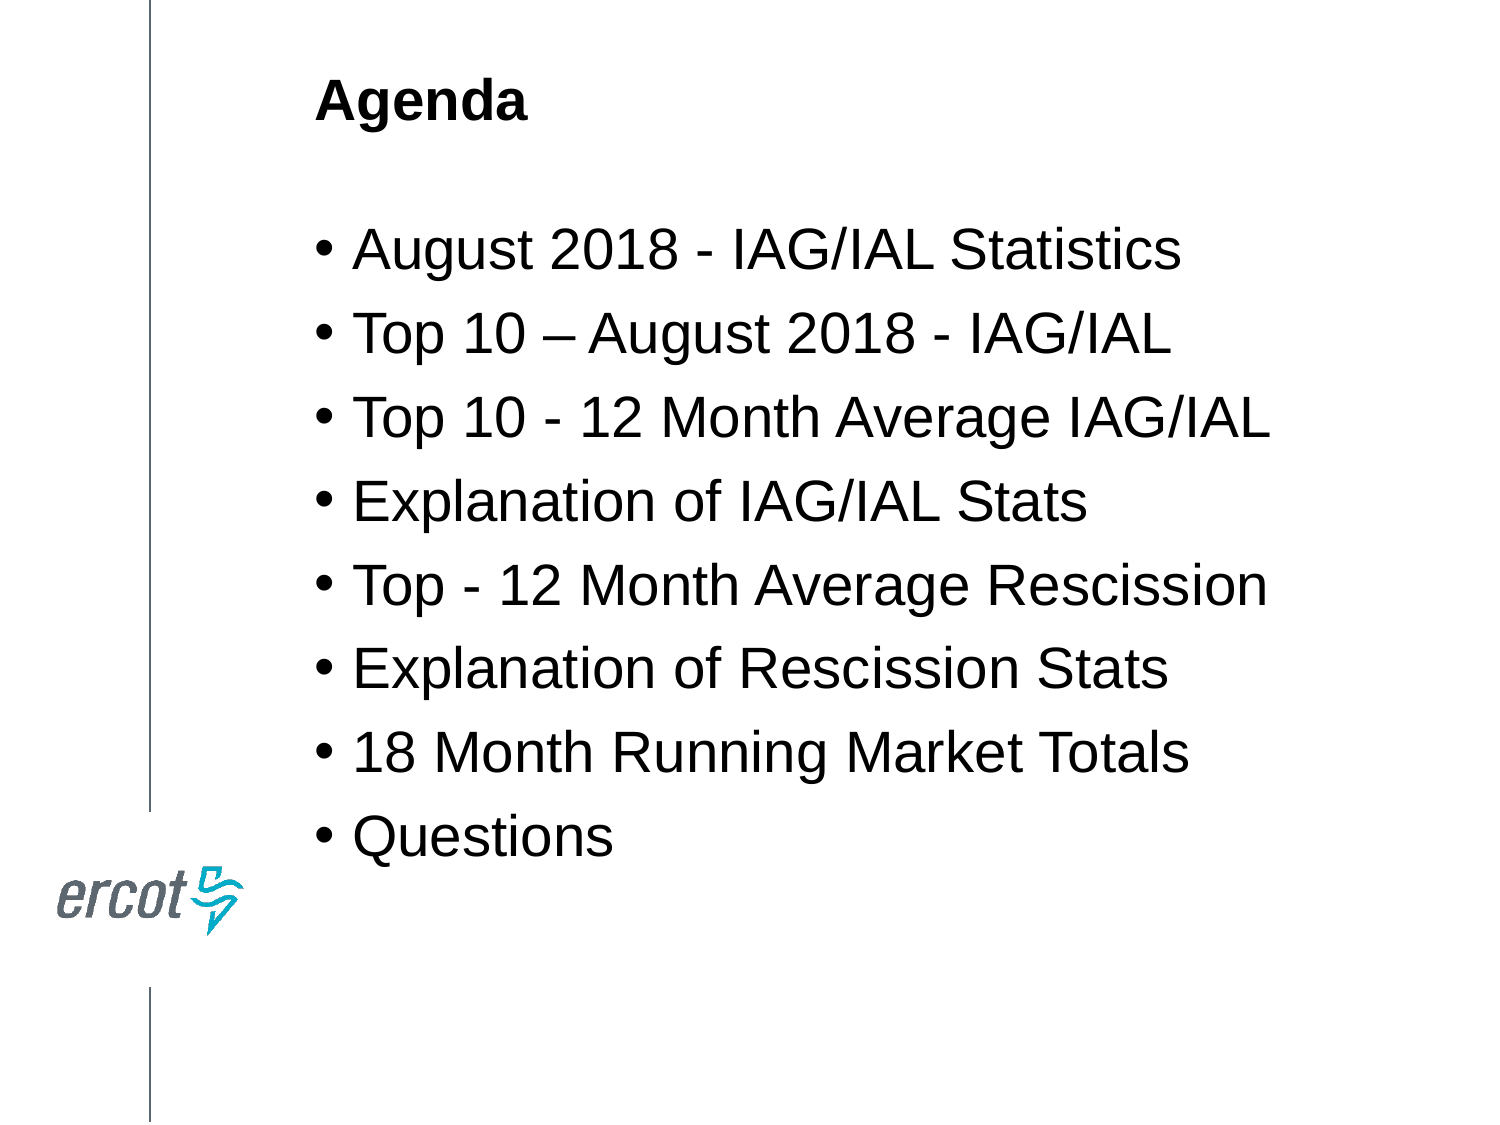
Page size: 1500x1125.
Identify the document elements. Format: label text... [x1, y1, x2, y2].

list Agenda August 2018 - IAG/IAL Statistics Top 10 – August 2018 - IAG/IAL Top 10 - 12 Month Average IAG/IAL Explanation of IAG/IAL Stats Top - 12 Month Average Rescission Explanation of Rescission Stats 18 Month Running Market Totals Questions [300, 62, 1413, 1025]
picture [53, 862, 247, 938]
